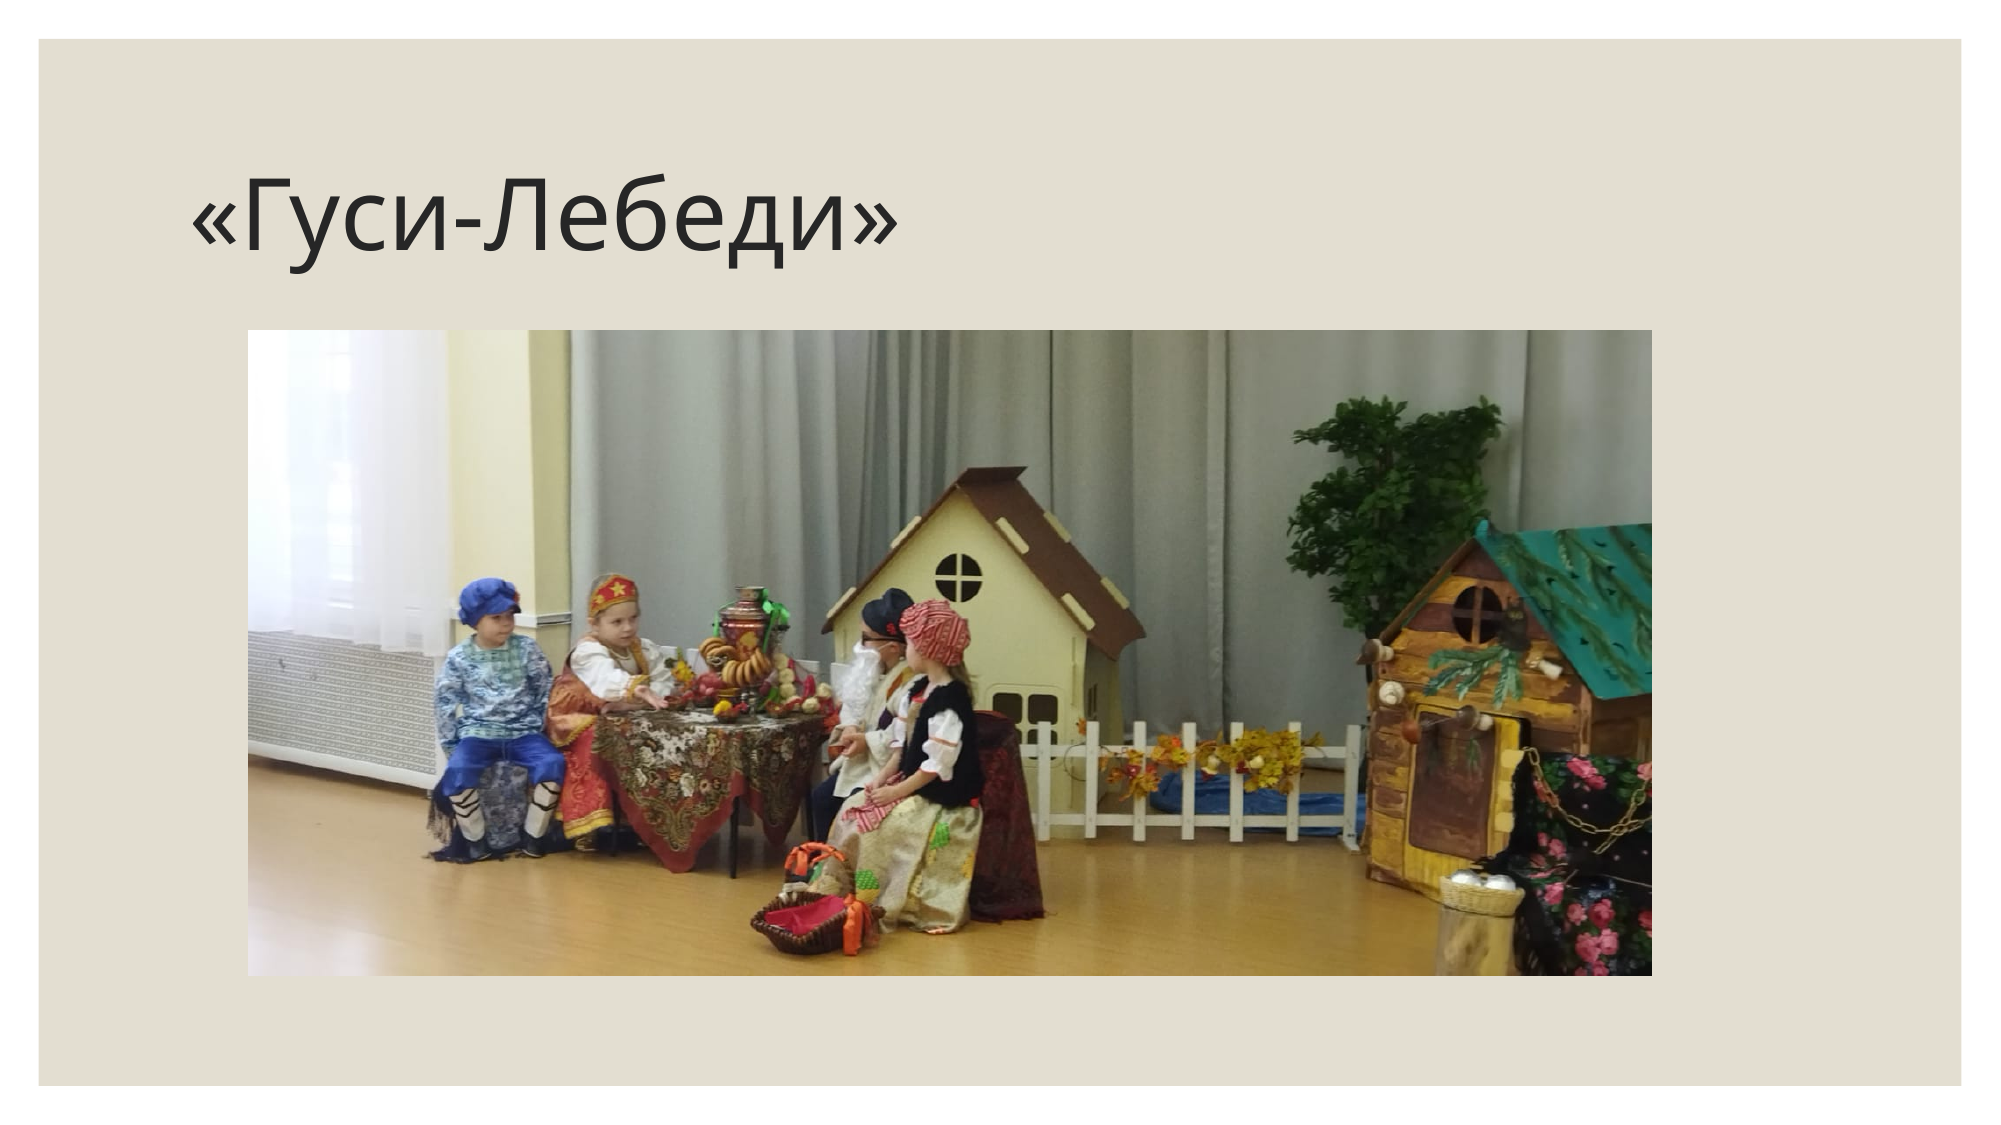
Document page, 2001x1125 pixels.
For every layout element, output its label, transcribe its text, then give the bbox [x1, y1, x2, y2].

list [248, 330, 1652, 976]
title «Гуси-Лебеди» [174, 105, 1825, 331]
